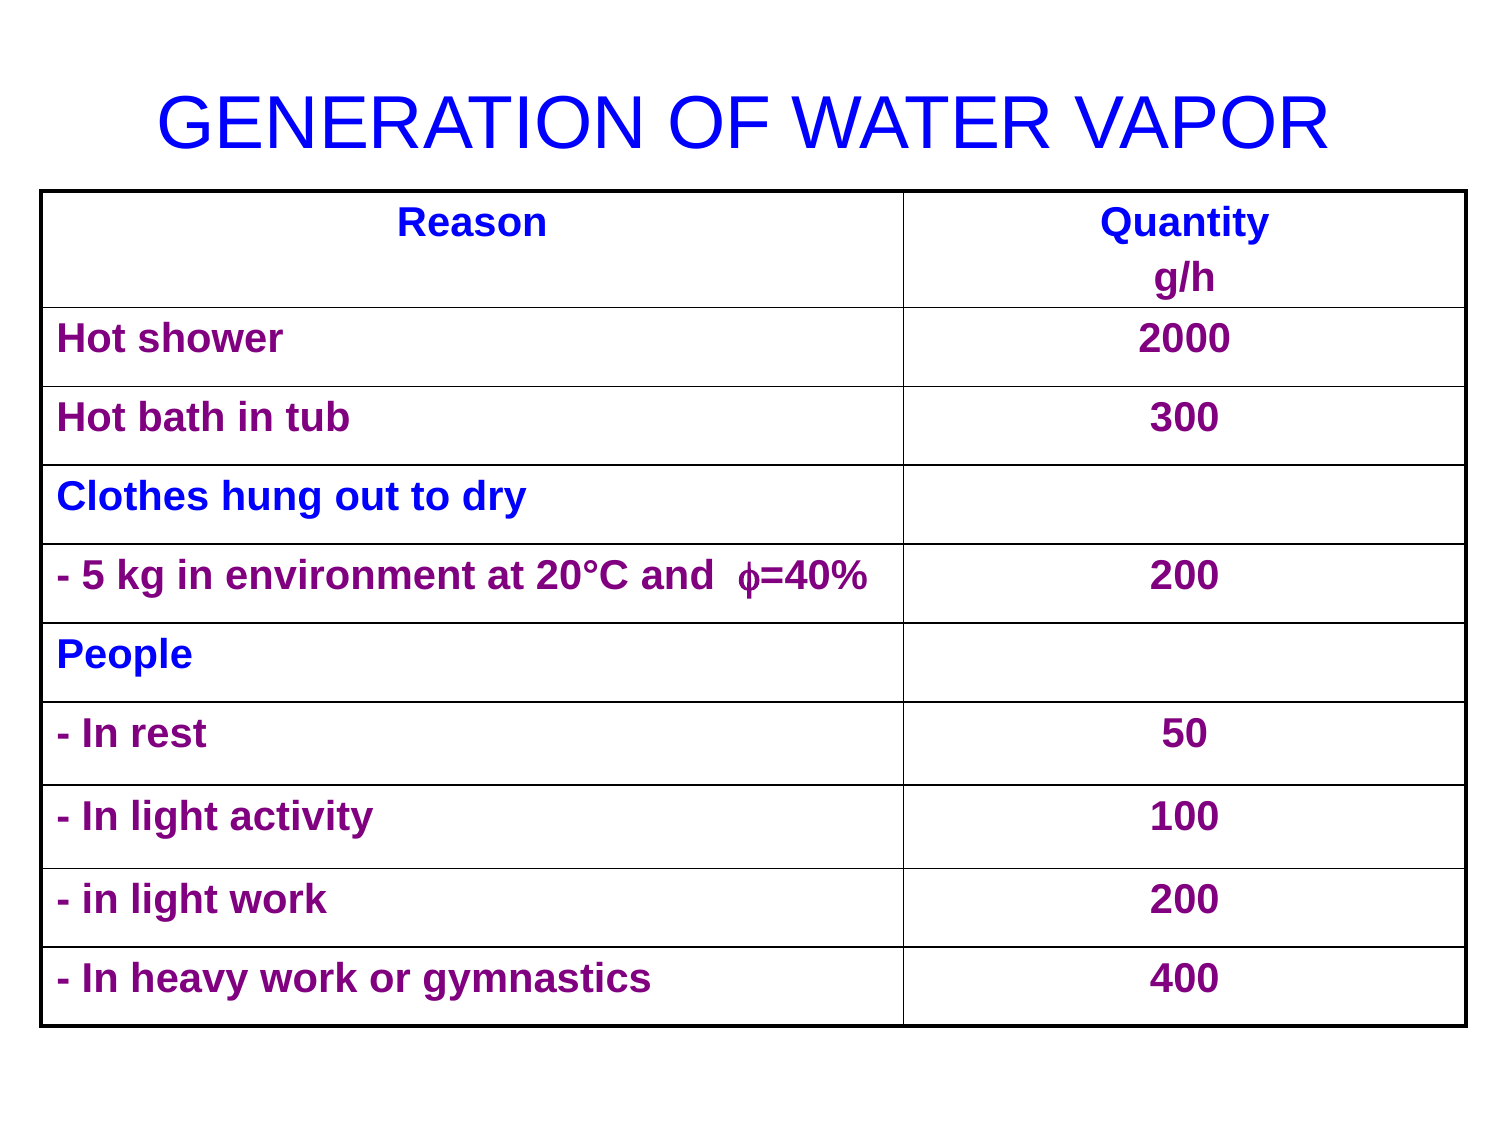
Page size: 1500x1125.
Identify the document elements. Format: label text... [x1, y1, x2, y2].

table_cell 50 [904, 703, 1464, 784]
table_cell 400 [904, 948, 1464, 1024]
table_cell - In rest [43, 703, 903, 784]
table_cell - 5 kg in environment at 20°C and =40% [43, 545, 903, 622]
table_cell [904, 624, 1464, 701]
table_cell Hot shower [43, 308, 903, 386]
table_cell 300 [904, 387, 1464, 464]
table_cell Clothes hung out to dry [43, 466, 903, 543]
table_cell 200 [904, 545, 1464, 622]
table_cell 2000 [904, 308, 1464, 386]
table_cell Hot bath in tub [43, 387, 903, 464]
table_header Quantity g/h [904, 193, 1464, 307]
table_cell 200 [904, 869, 1464, 946]
table_cell People [43, 624, 903, 701]
table_cell [904, 466, 1464, 543]
text_box GENERATION OF WATER VAPOR [141, 66, 1348, 172]
table_cell 100 [904, 786, 1464, 868]
table_cell - in light work [43, 869, 903, 946]
table_header Reason [43, 193, 903, 307]
table_cell - In heavy work or gymnastics [43, 948, 903, 1024]
table_cell - In light activity [43, 786, 903, 868]
